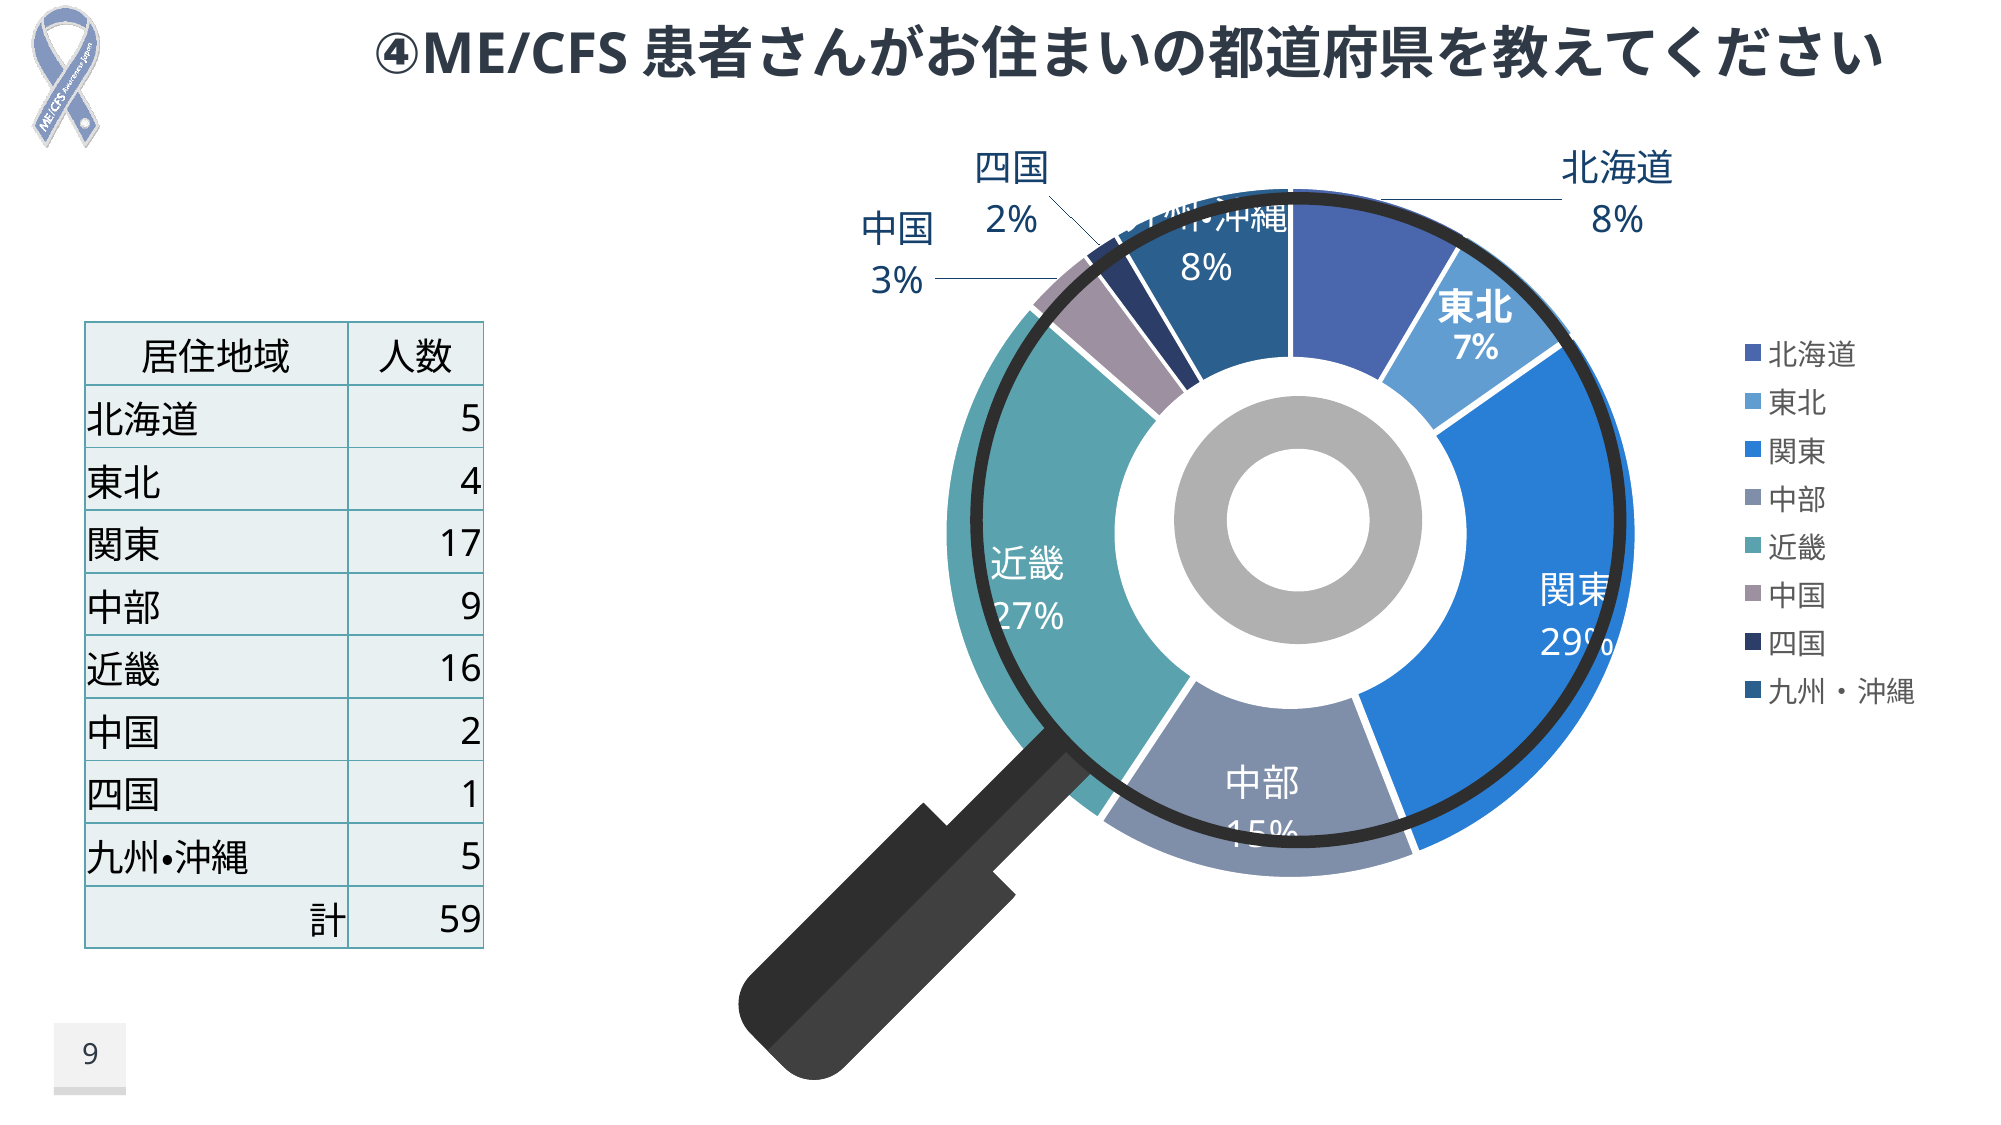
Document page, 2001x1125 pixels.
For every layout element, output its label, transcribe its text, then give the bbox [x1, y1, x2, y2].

title ④ME/CFS患者さんがお住まいの都道府県を教えてください [326, 0, 1900, 102]
table_cell 17 [349, 511, 483, 572]
table_cell 5 [349, 386, 483, 447]
table_cell 2 [349, 699, 483, 760]
table_cell 関東 [86, 511, 347, 572]
table_cell 北海道 [86, 386, 347, 447]
table_cell 16 [349, 636, 483, 697]
table_cell 計 [86, 887, 347, 947]
table_cell 1 [349, 761, 483, 822]
table_cell 四国 [86, 761, 347, 822]
table_cell 九州・沖縄 [86, 824, 347, 885]
table_cell 59 [349, 887, 483, 947]
table_cell 4 [349, 448, 483, 509]
table_cell 東北 [86, 448, 347, 509]
chart [846, 136, 1940, 906]
table_cell 中部 [86, 574, 347, 634]
table_header 人数 [349, 323, 483, 384]
table_cell 中国 [86, 699, 347, 760]
table_cell 9 [349, 574, 483, 634]
table_header 居住地域 [86, 323, 347, 384]
table_cell 5 [349, 824, 483, 885]
table_cell 近畿 [86, 636, 347, 697]
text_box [704, 197, 1621, 965]
slide_number 9 [43, 1023, 138, 1088]
